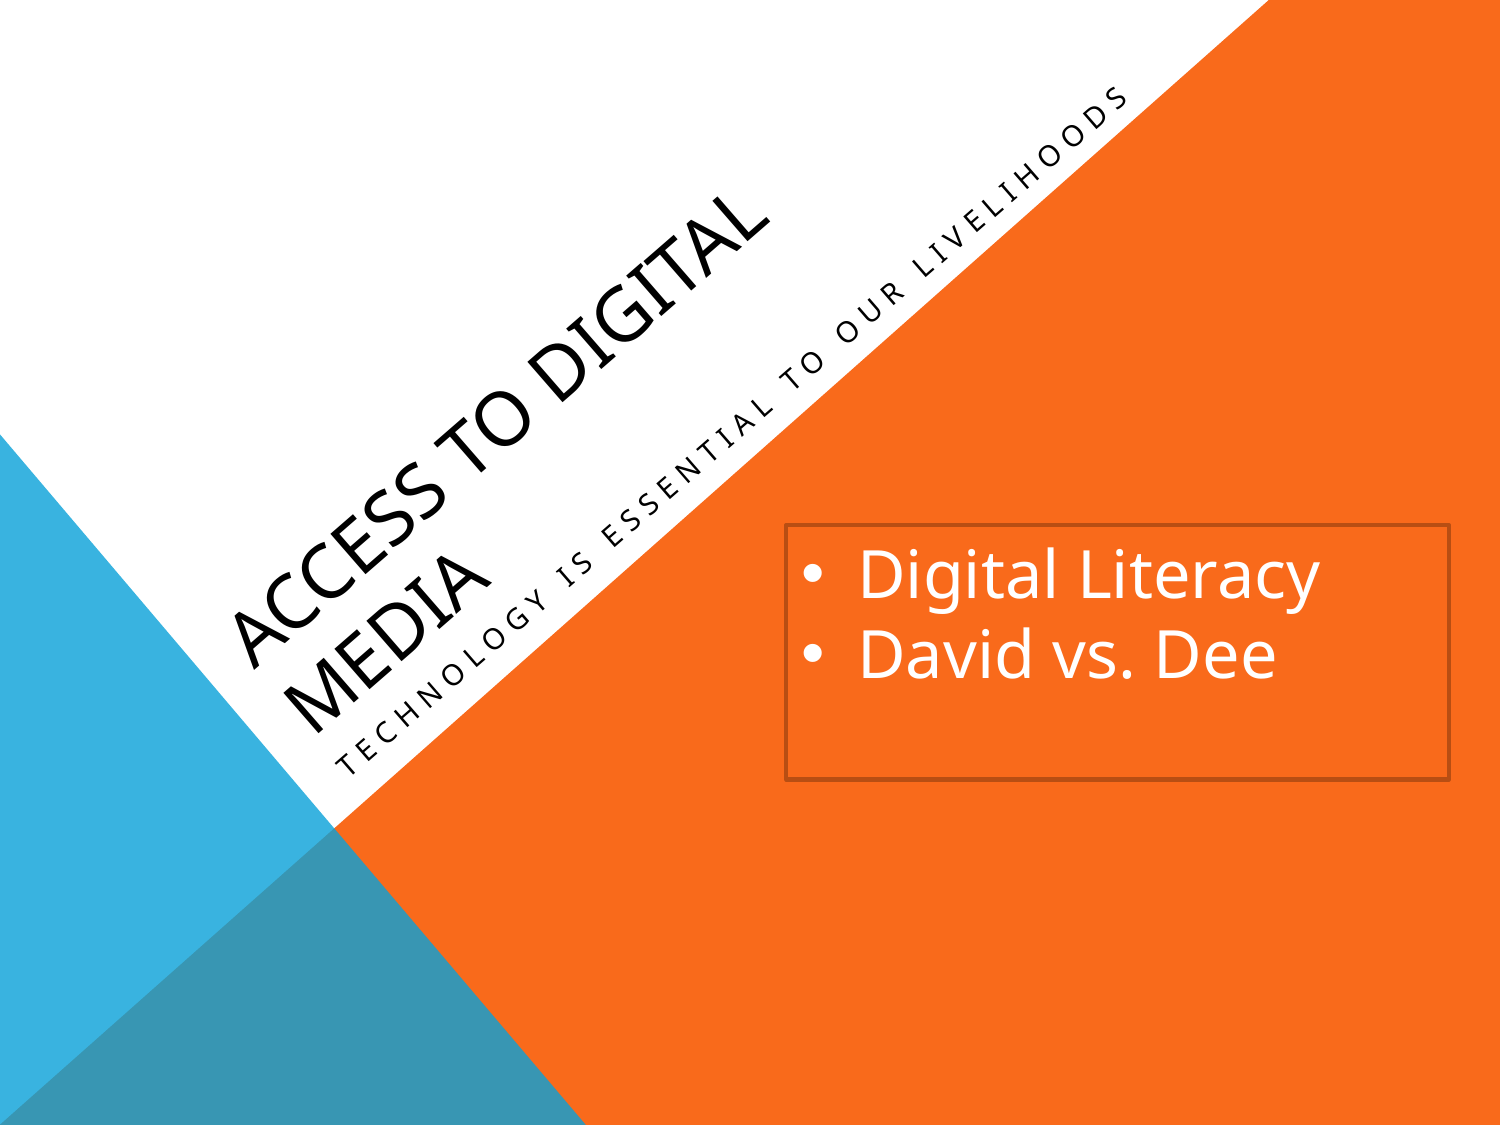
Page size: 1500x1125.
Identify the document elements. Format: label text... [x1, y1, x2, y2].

list Technology is essential to our livelihoods [312, 61, 1155, 803]
text_box Digital Literacy David vs. Dee [784, 523, 1451, 782]
title Access to digital Media [183, 3, 1013, 761]
